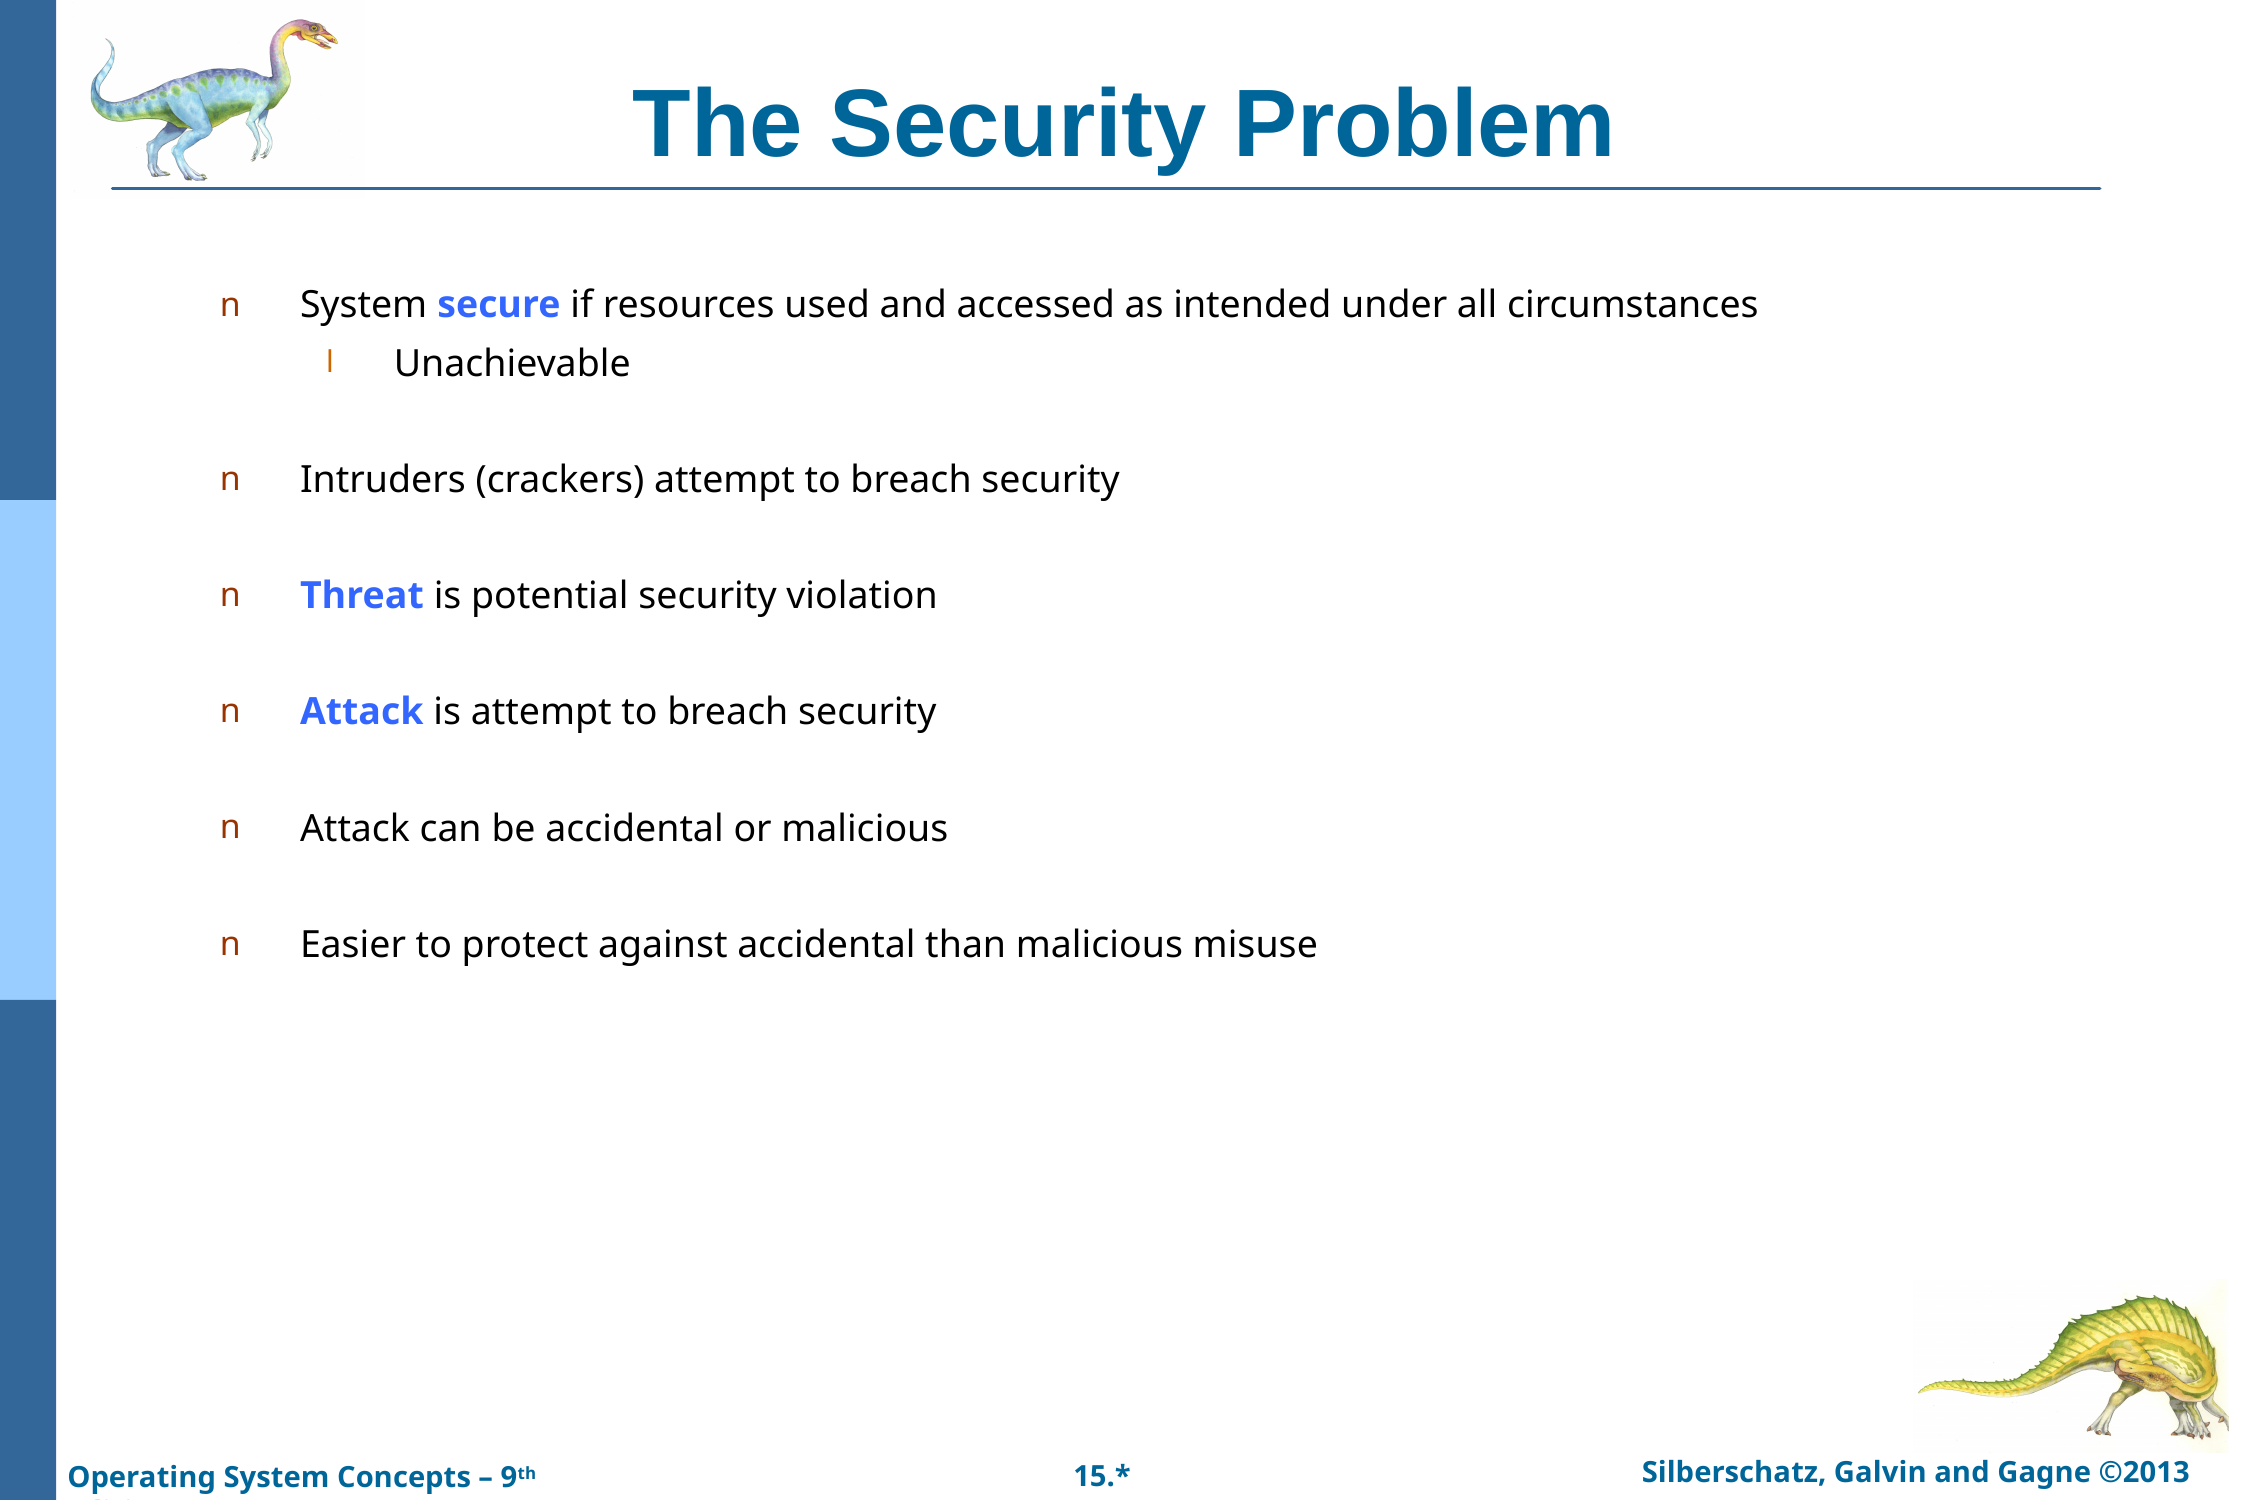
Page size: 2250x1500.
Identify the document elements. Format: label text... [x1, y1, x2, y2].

picture [70, 0, 365, 199]
list System secure if resources used and accessed as intended under all circumstances Unachievable Intruders (crackers) attempt to breach security Threat is potential security violation Attack is attempt to breach security Attack can be accidental or malicious Easier to protect against accidental than malicious misuse [198, 269, 2085, 1261]
title The Security Problem [112, 60, 2138, 187]
picture [1913, 1279, 2229, 1453]
